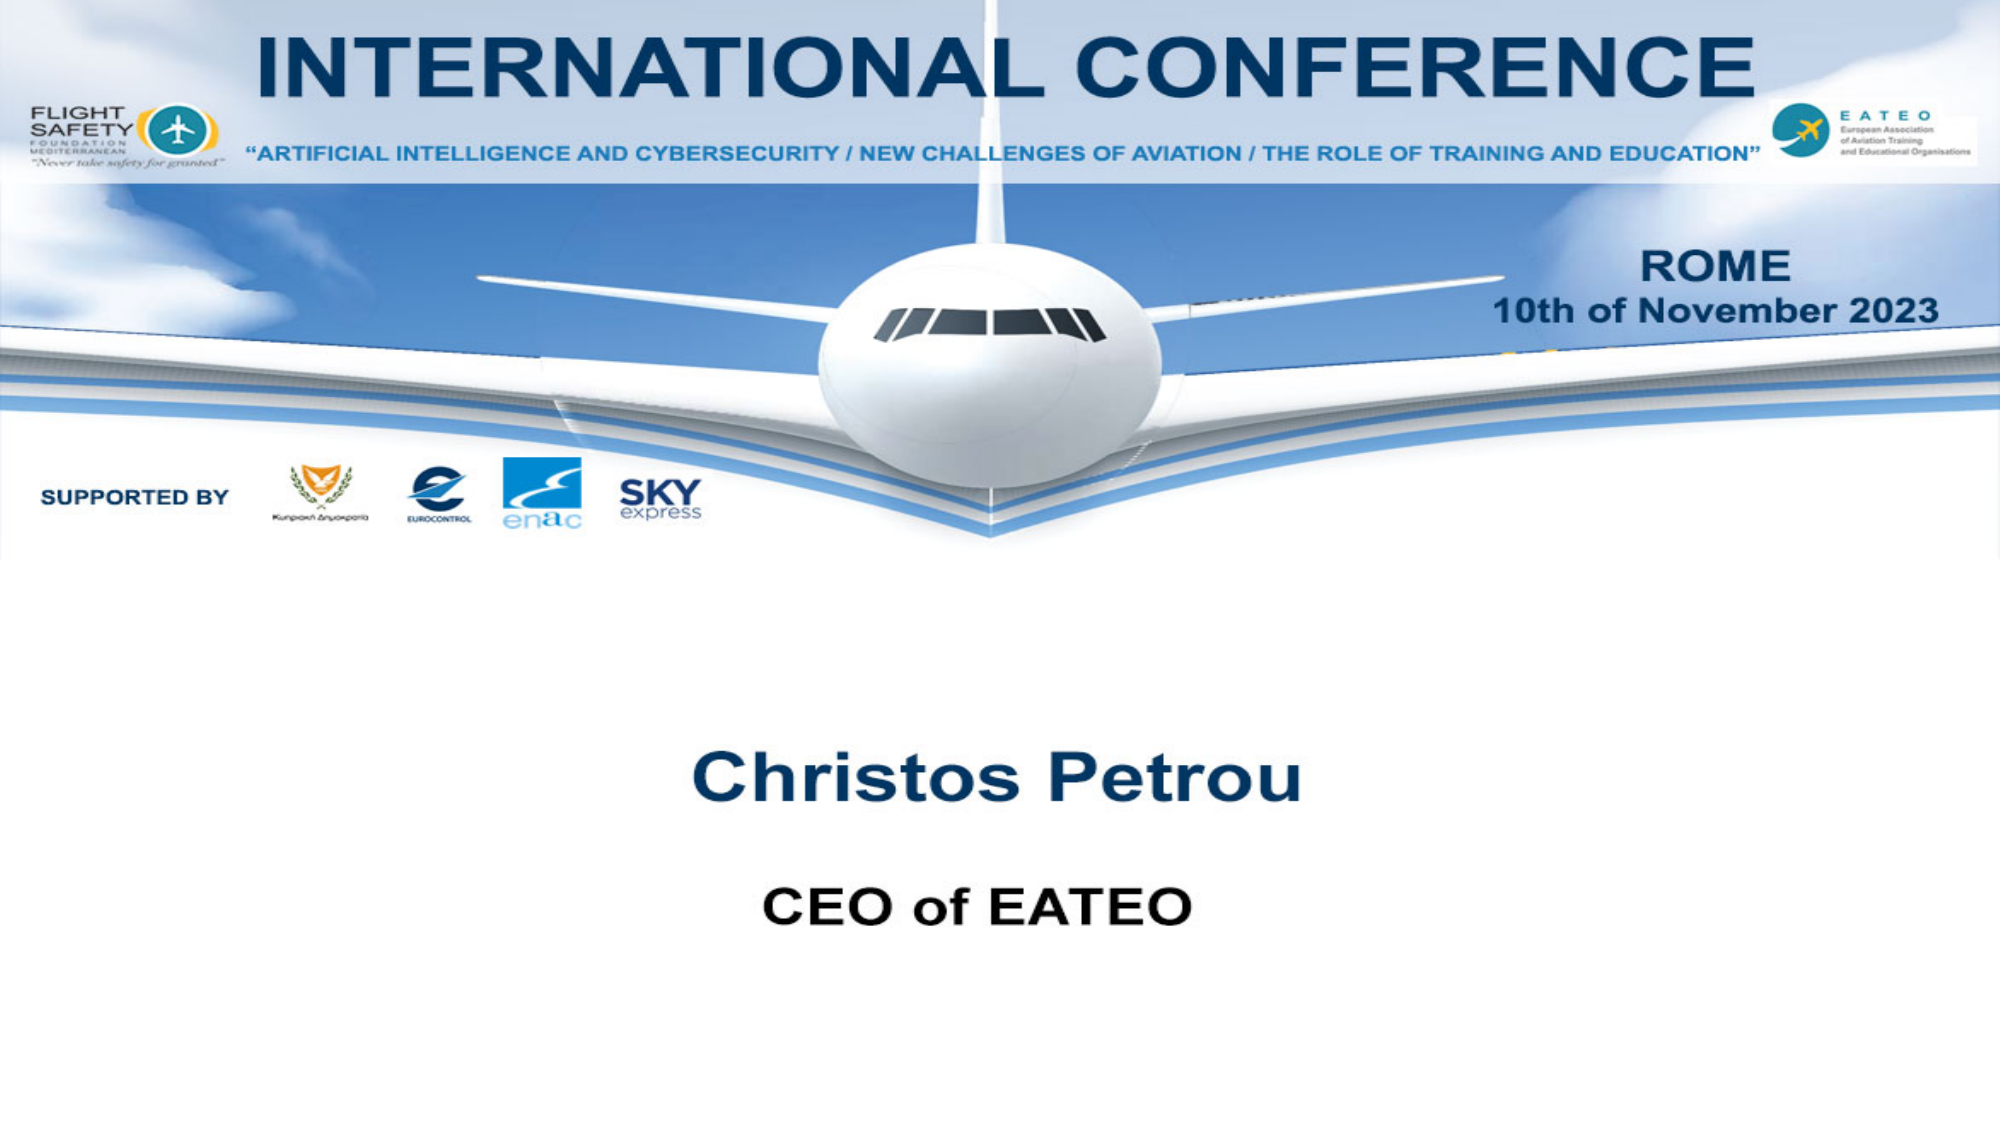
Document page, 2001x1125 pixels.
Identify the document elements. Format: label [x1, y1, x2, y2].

list [0, 0, 2000, 1125]
